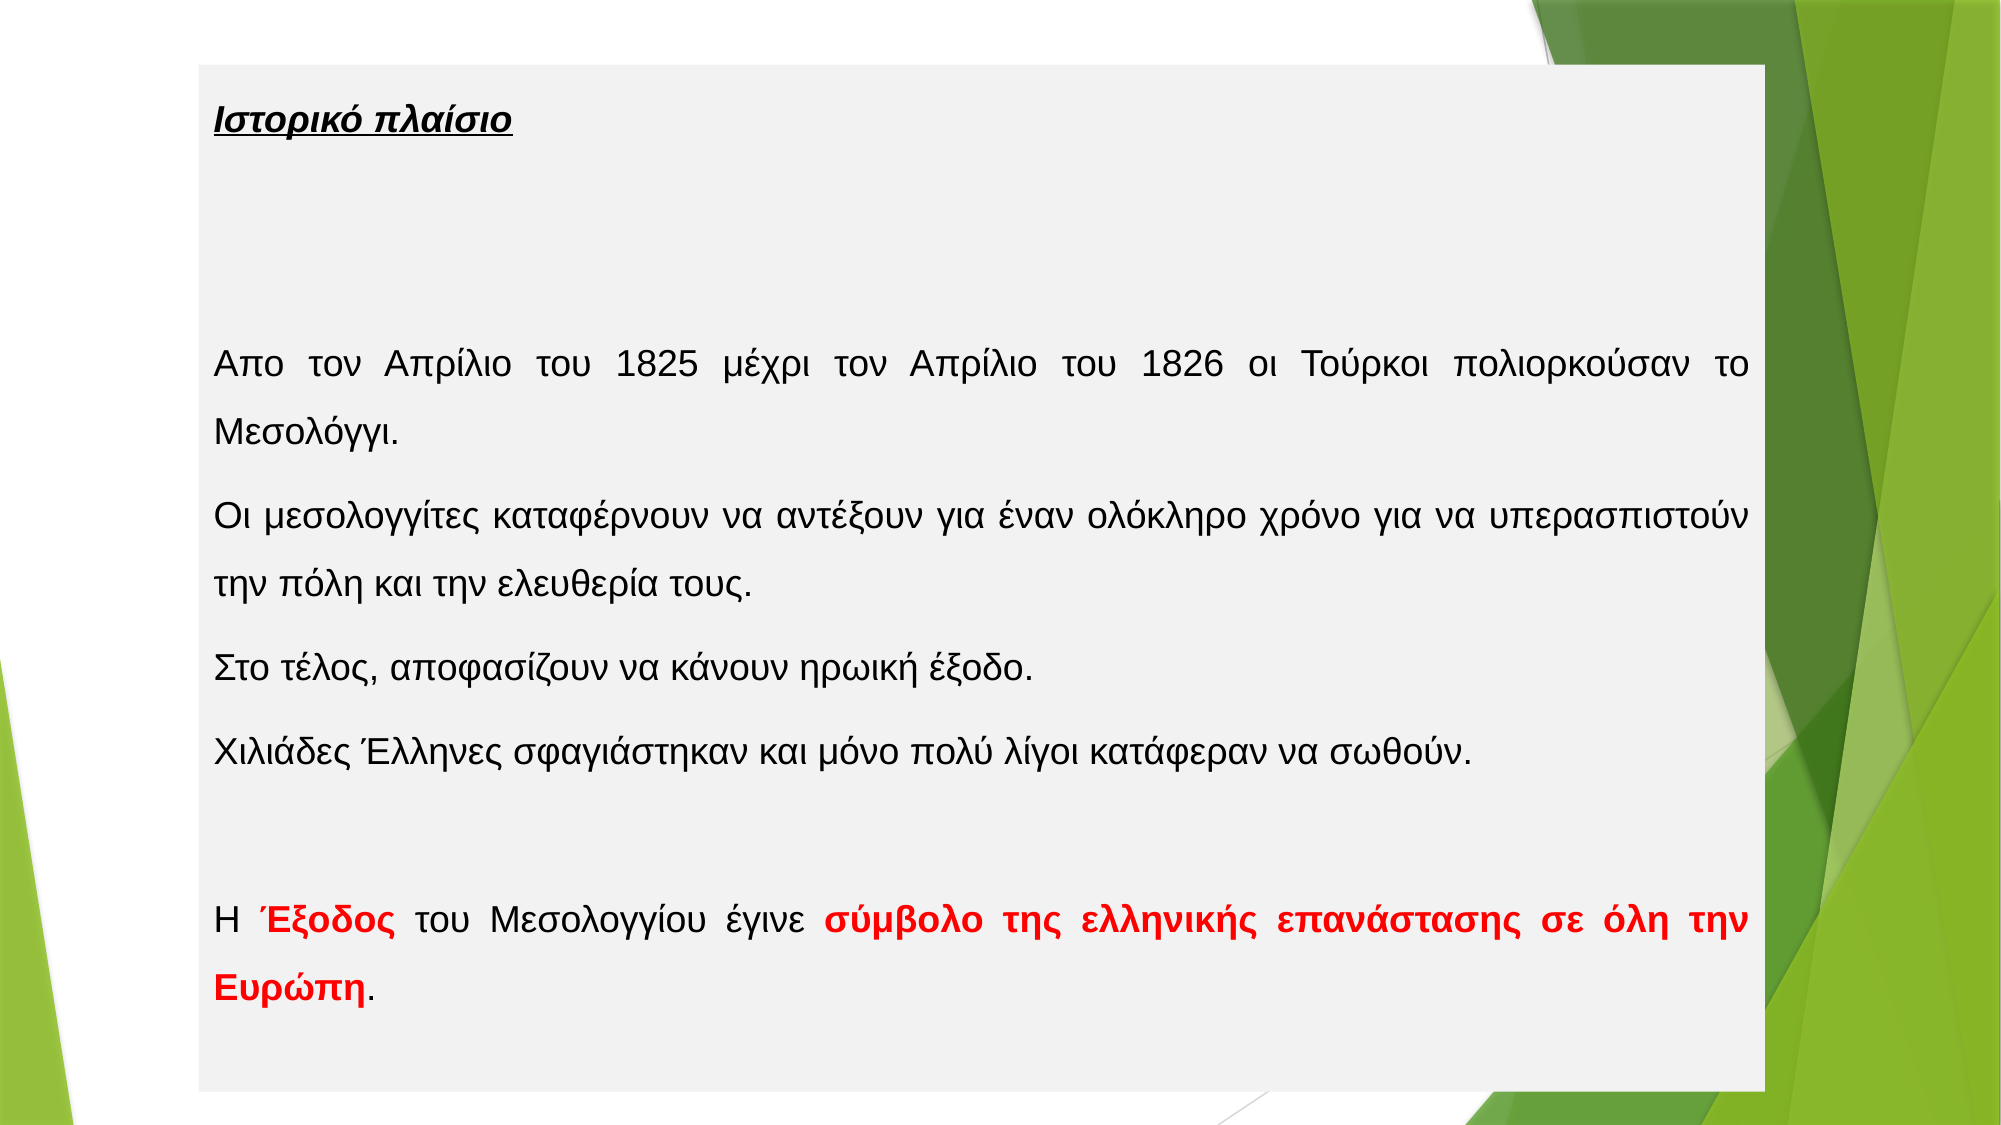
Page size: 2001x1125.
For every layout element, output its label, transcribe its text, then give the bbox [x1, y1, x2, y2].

text_box Ιστορικό πλαίσιο Απο τον Απρίλιο του 1825 μέχρι τον Απρίλιο του 1826 οι Τούρκοι πολιορκούσαν το Μεσολόγγι. Οι μεσολογγίτες καταφέρνουν να αντέξουν για έναν ολόκληρο χρόνο για να υπερασπιστούν την πόλη και την ελευθερία τους. Στο τέλος, αποφασίζουν να κάνουν ηρωική έξοδο. Χιλιάδες Έλληνες σφαγιάστηκαν και μόνο πολύ λίγοι κατάφεραν να σωθούν. Η Έξοδος του Μεσολογγίου έγινε σύμβολο της ελληνικής επανάστασης σε όλη την Ευρώπη. [198, 64, 1765, 1092]
